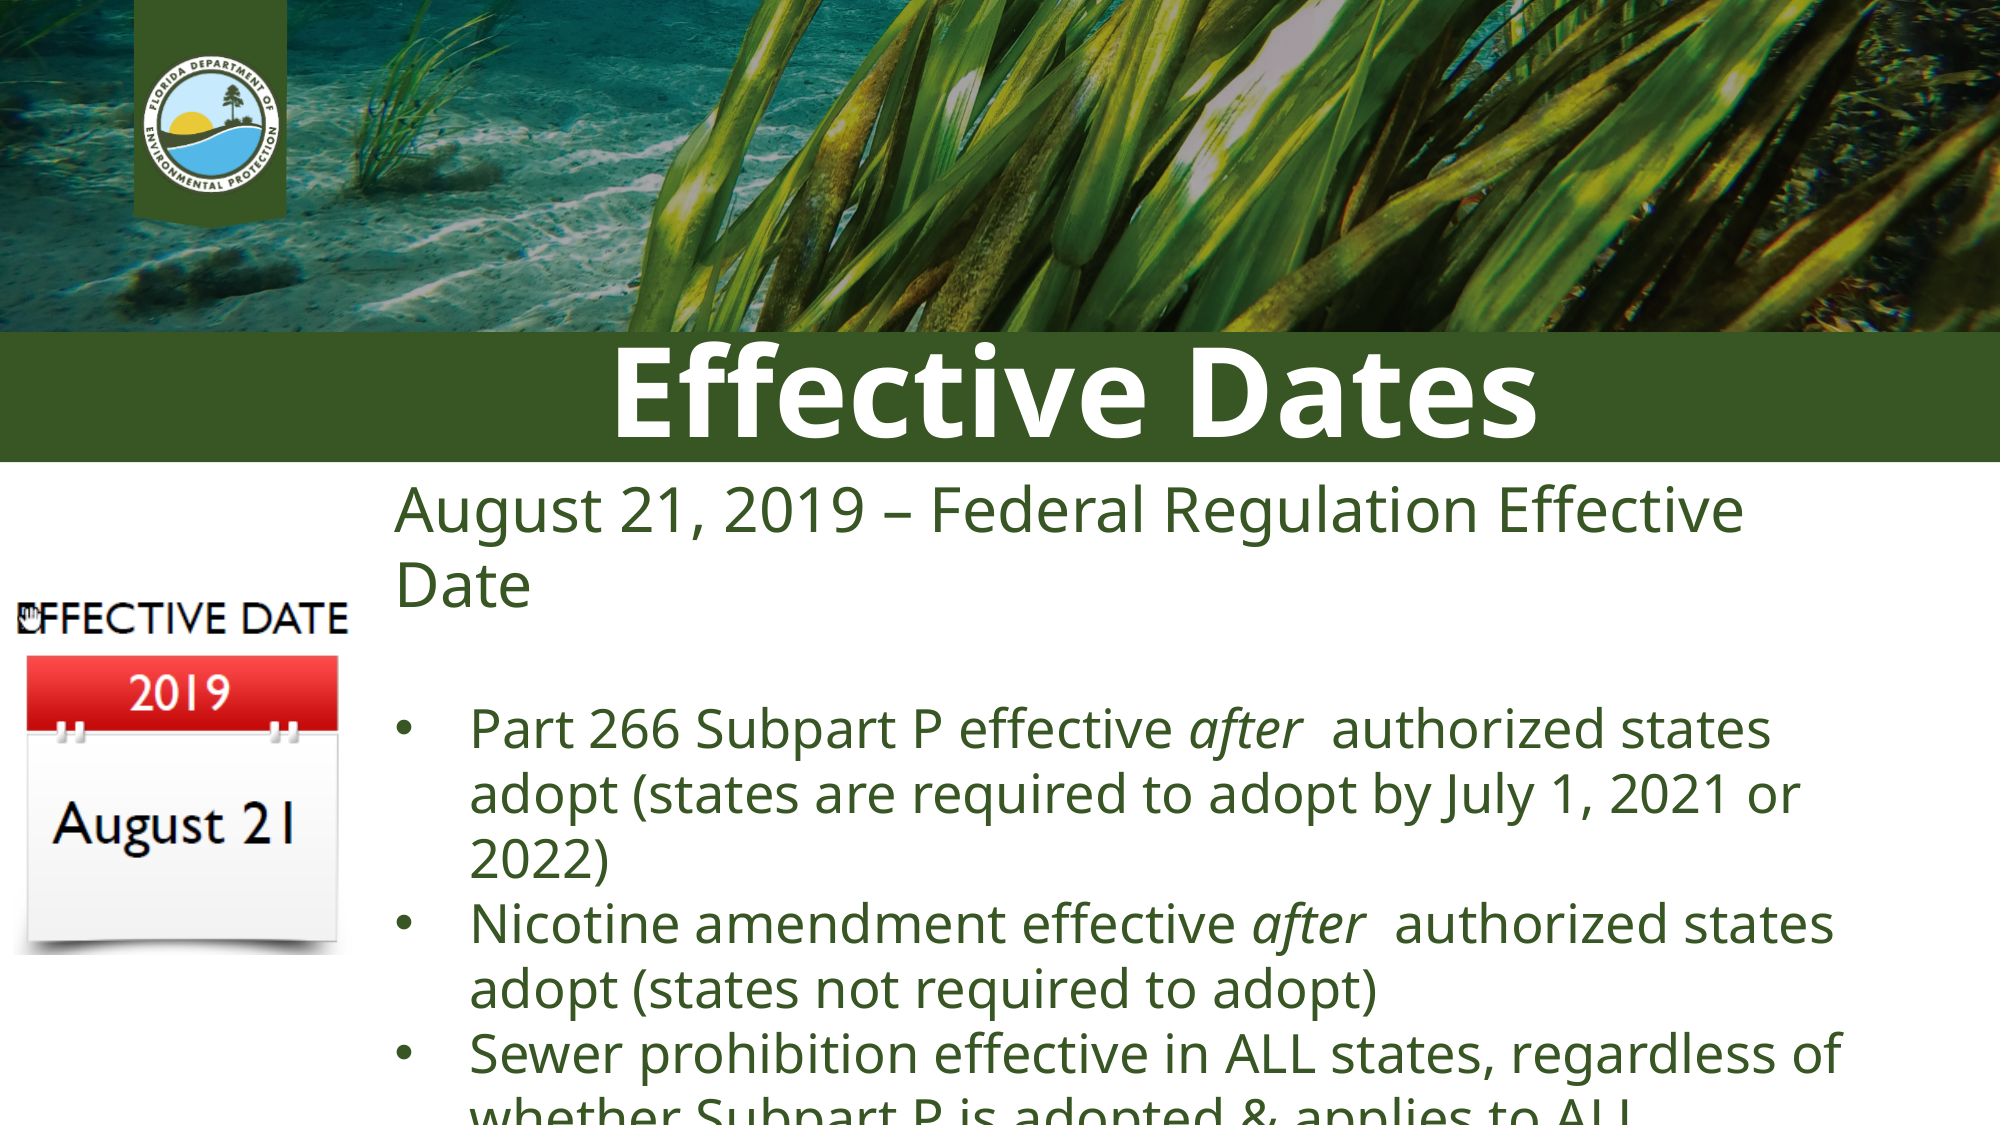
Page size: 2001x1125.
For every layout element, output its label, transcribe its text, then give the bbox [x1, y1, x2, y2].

picture [13, 598, 353, 955]
title Effective Dates [310, 288, 1840, 506]
text_box [1840, 331, 2000, 463]
picture [0, 0, 2000, 331]
text_box August 21, 2019 – Federal Regulation Effective Date Part 266 Subpart P effective after authorized states adopt (states are required to adopt by July 1, 2021 or 2022) Nicotine amendment effective after authorized states adopt (states not required to adopt) Sewer prohibition effective in ALL states, regardless of whether Subpart P is adopted & applies to ALL generators, including VSQG’s [258, 462, 1892, 1125]
text_box [0, 331, 310, 463]
